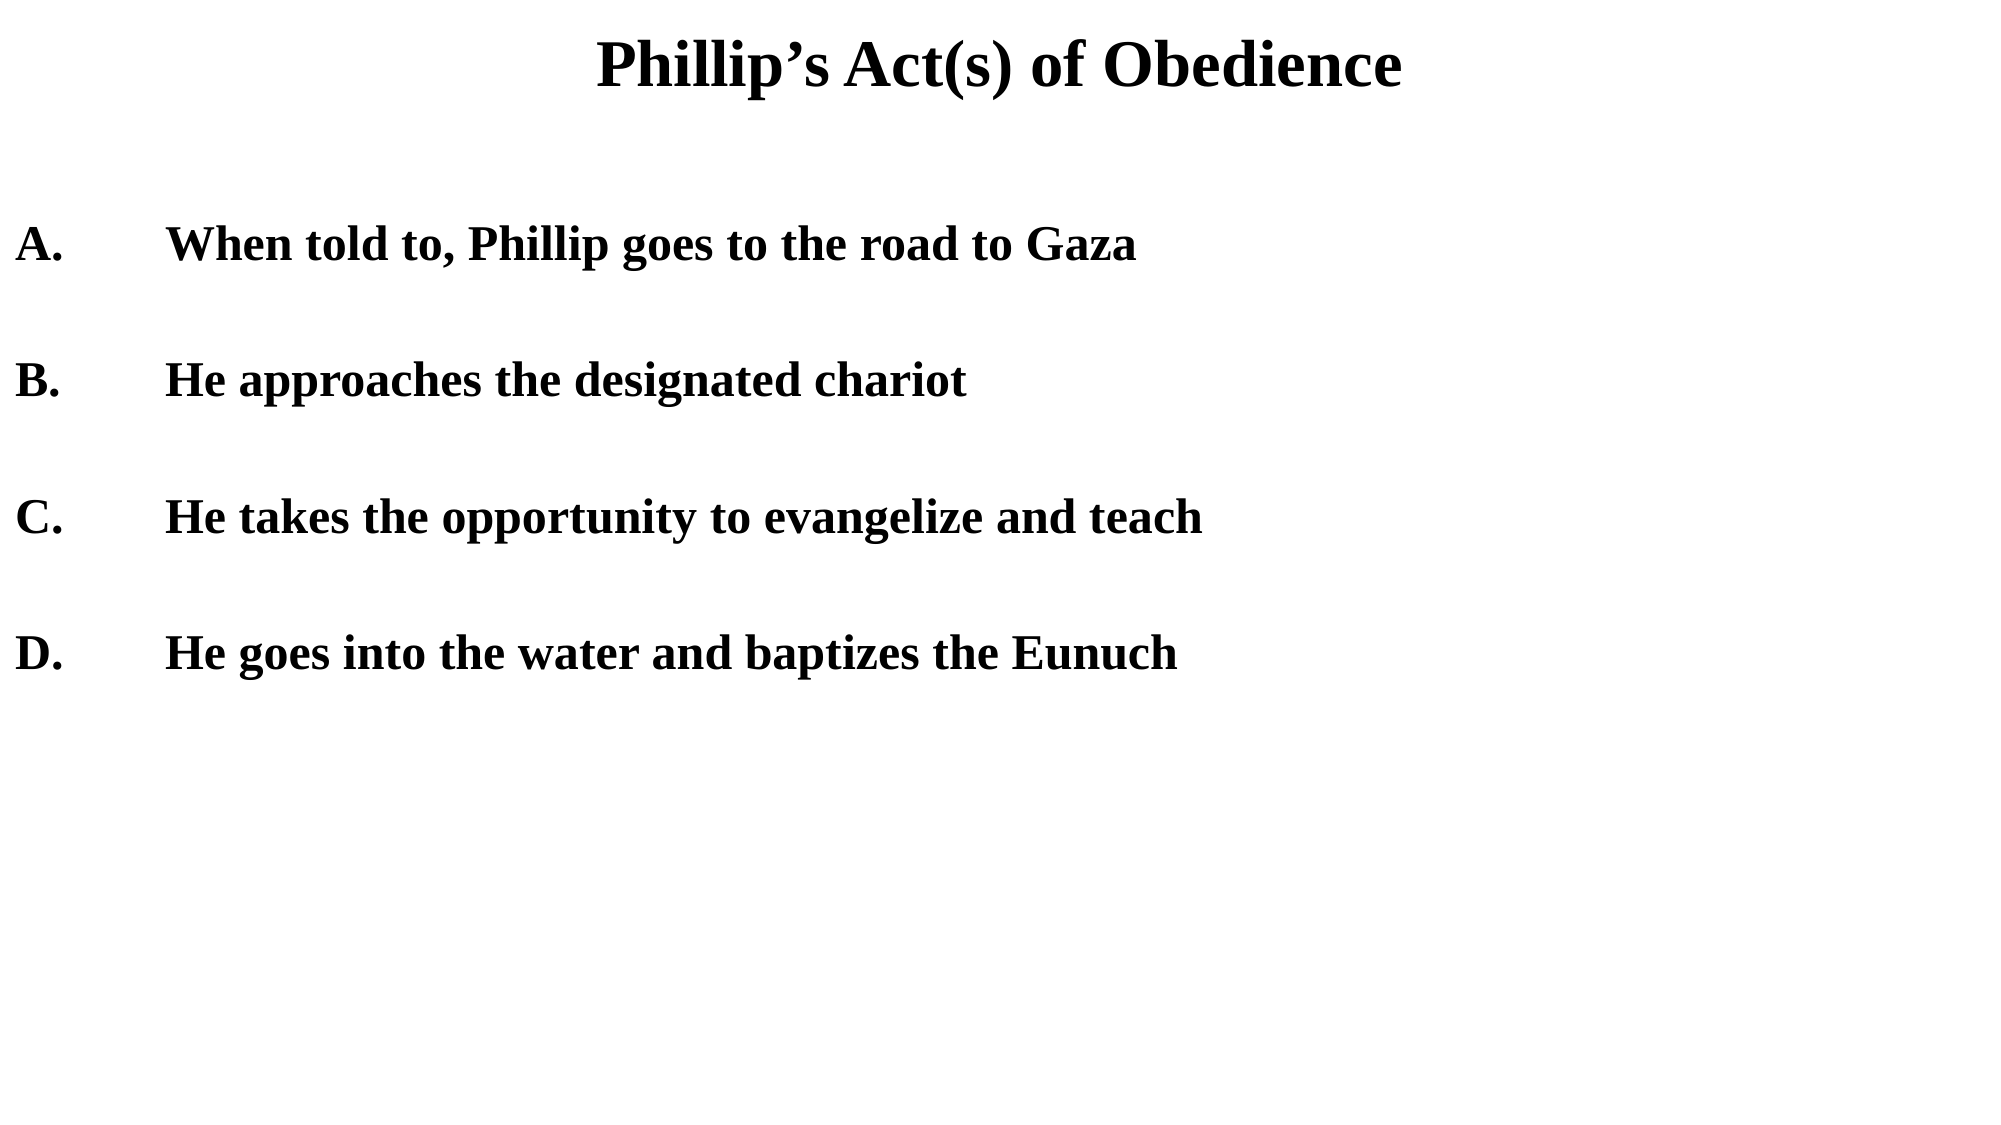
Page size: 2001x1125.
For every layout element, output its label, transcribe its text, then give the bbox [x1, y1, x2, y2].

title Phillip’s Act(s) of Obedience [0, 0, 2000, 130]
list A. When told to, Phillip goes to the road to Gaza B. He approaches the designated chariot C. He takes the opportunity to evangelize and teach D. He goes into the water and baptizes the Eunuch [0, 142, 2000, 1125]
